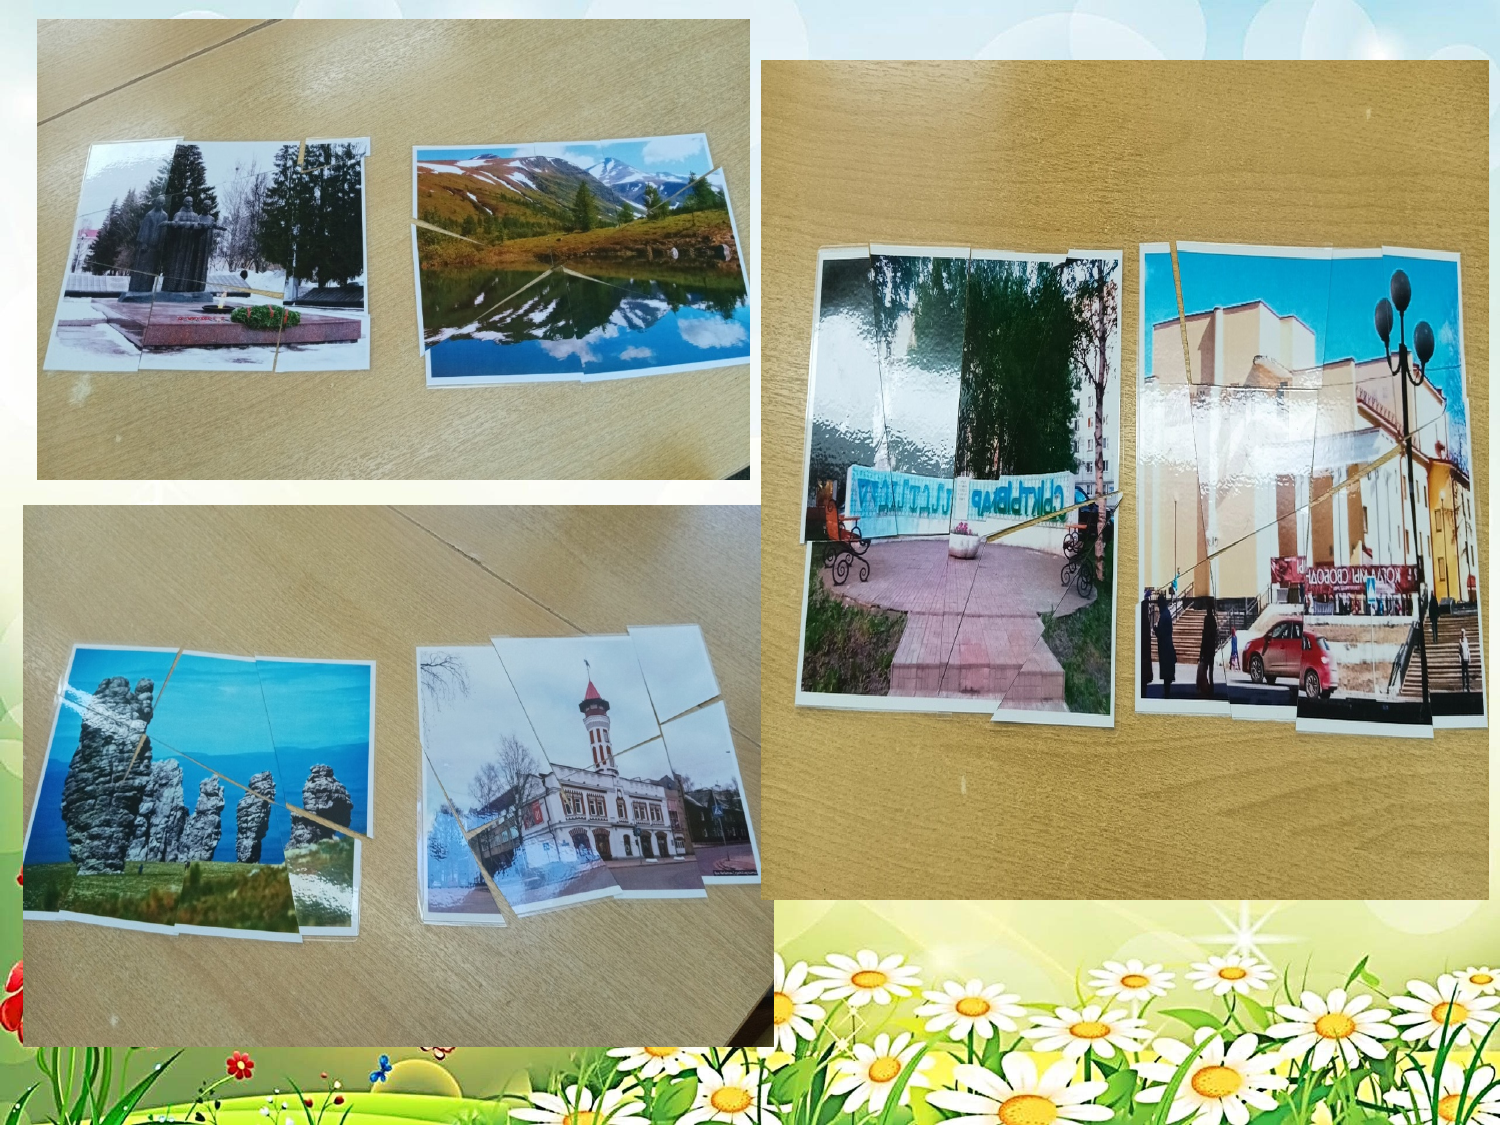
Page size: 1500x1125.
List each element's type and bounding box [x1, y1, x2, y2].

picture [0, 0, 1500, 1125]
list [37, 18, 751, 481]
